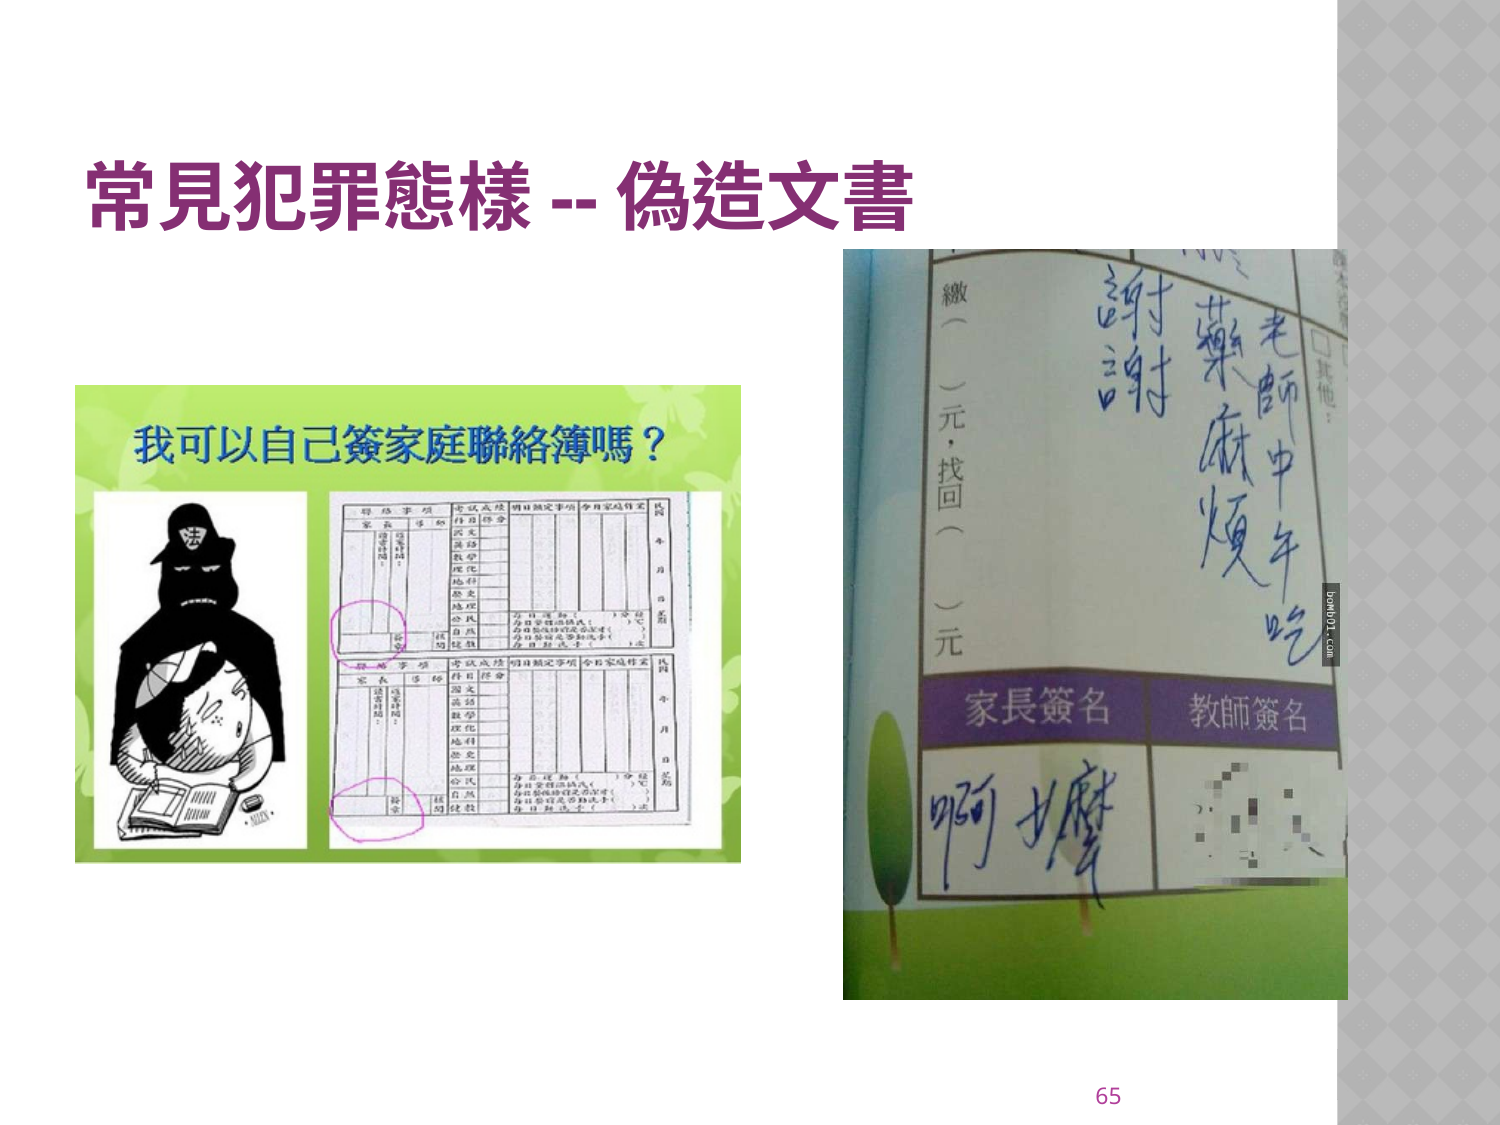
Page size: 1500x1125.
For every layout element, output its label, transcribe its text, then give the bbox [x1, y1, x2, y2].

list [74, 385, 742, 865]
slide_number 65 [1025, 1075, 1122, 1113]
title 常見犯罪態樣--偽造文書 [75, 52, 1263, 240]
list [843, 249, 1348, 1001]
